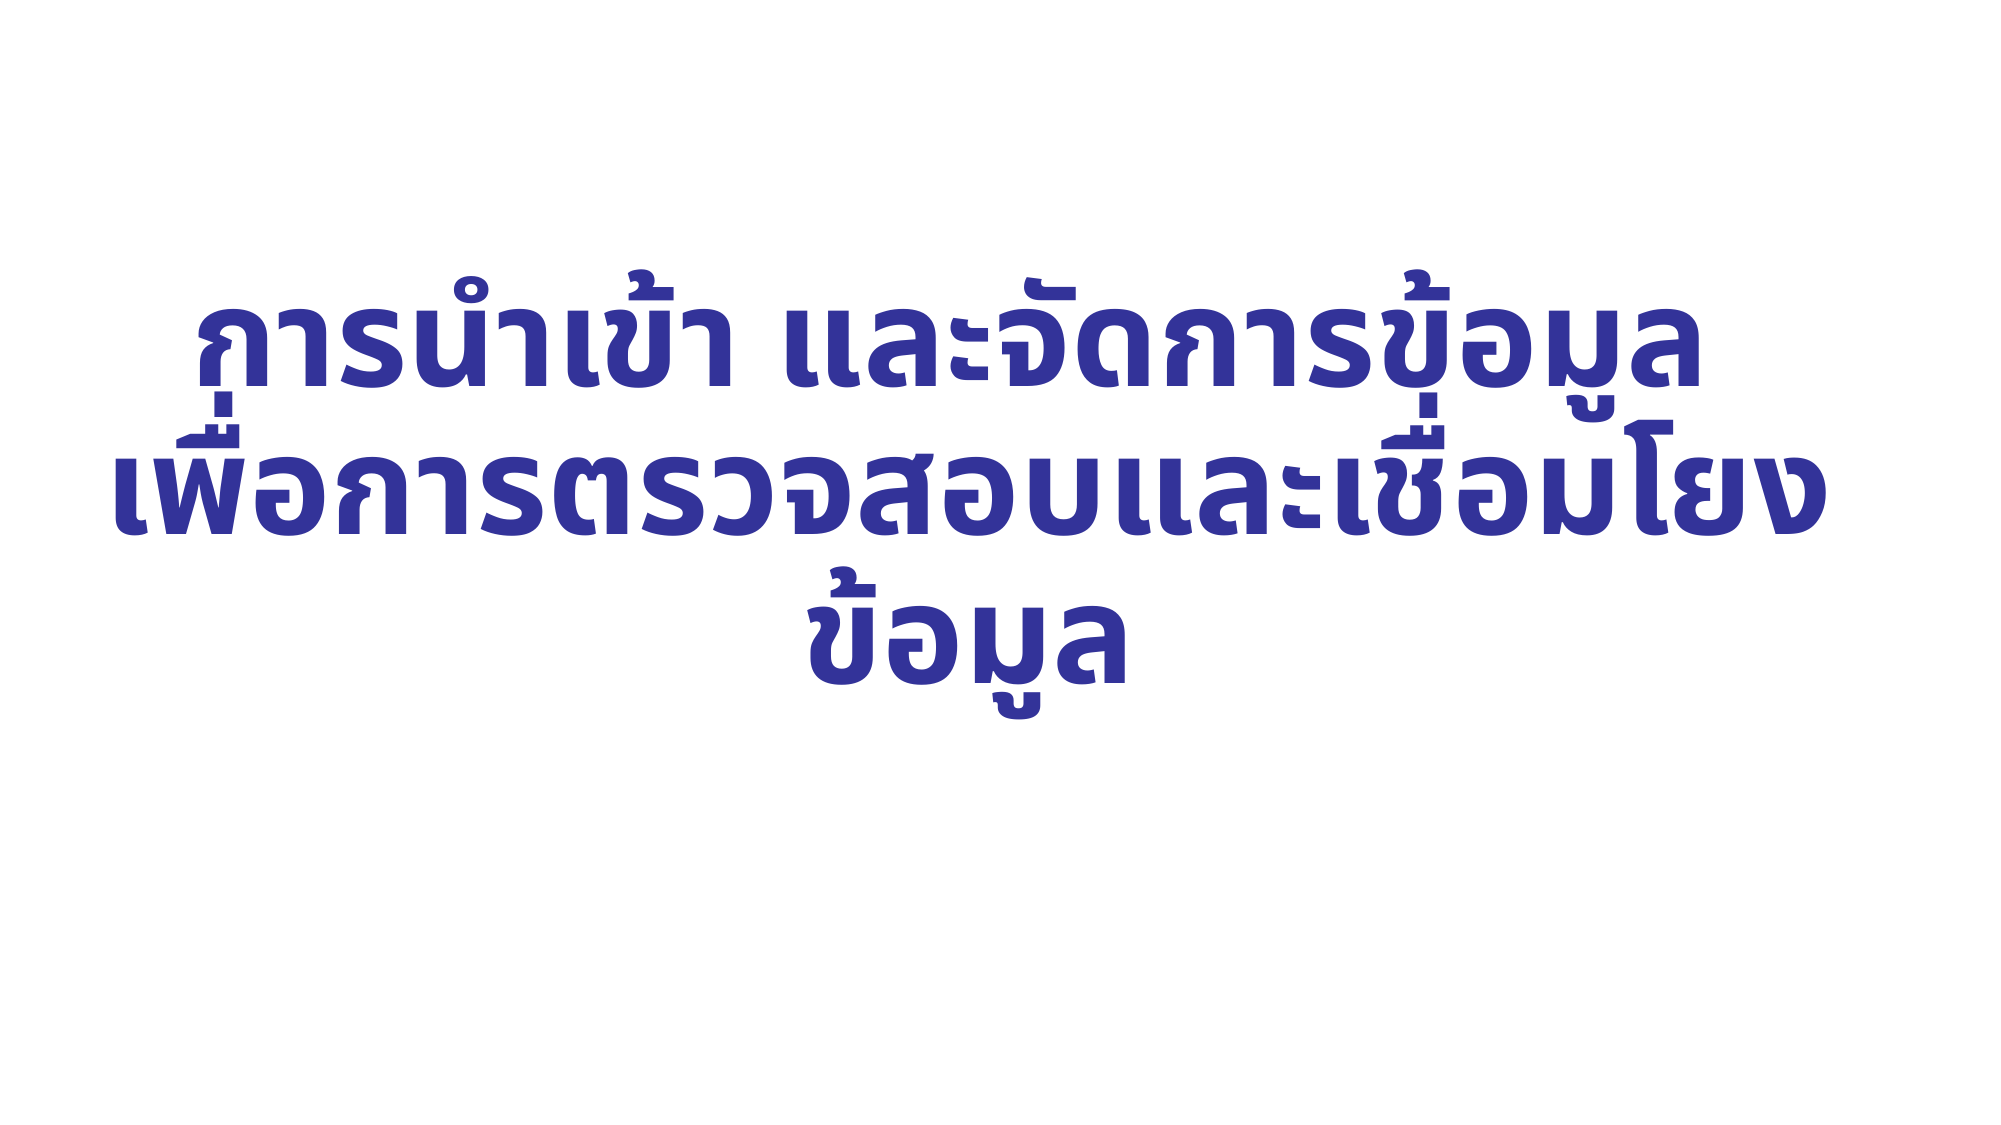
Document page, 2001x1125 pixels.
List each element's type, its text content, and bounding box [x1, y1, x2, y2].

title การนำเข้า และจัดการข้อมูล เพื่อการตรวจสอบและเชื่อมโยงข้อมูล [61, 378, 1875, 721]
